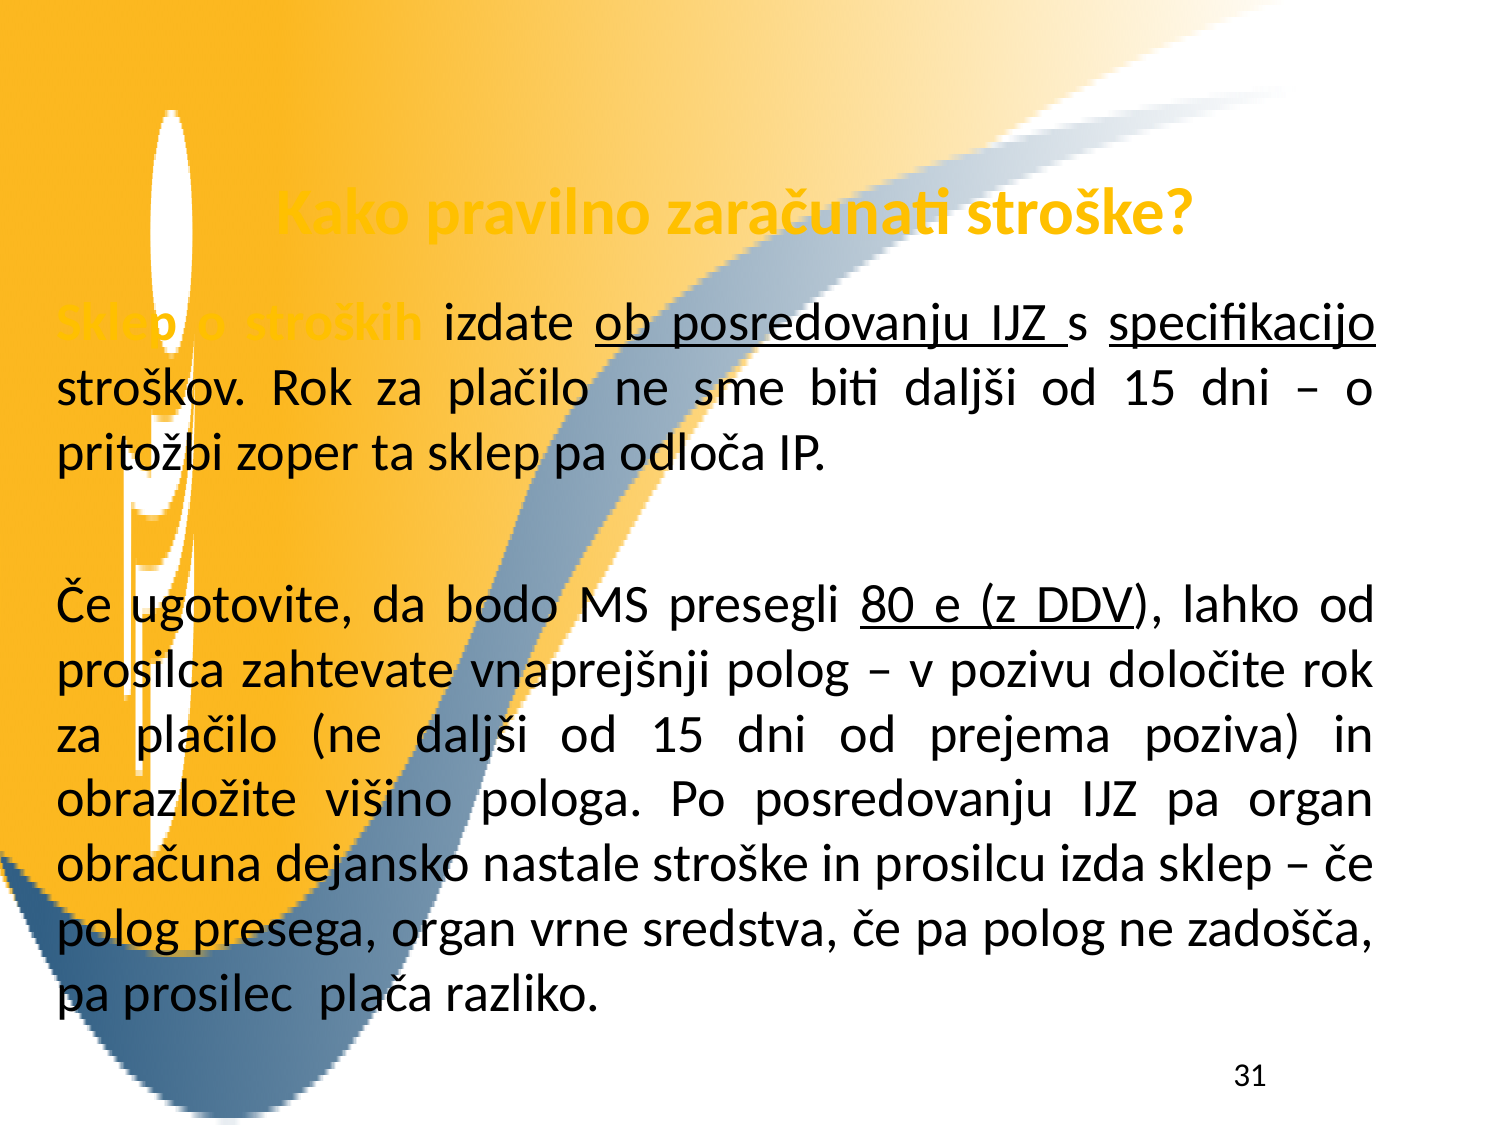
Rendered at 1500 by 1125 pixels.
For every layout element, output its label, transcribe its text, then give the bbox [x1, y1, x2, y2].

list Sklep o stroških izdate ob posredovanju IJZ s specifikacijo stroškov. Rok za plačilo ne sme biti daljši od 15 dni – o pritožbi zoper ta sklep pa odloča IP. Če ugotovite, da bodo MS presegli 80 e (z DDV), lahko od prosilca zahtevate vnaprejšnji polog – v pozivu določite rok za plačilo (ne daljši od 15 dni od prejema poziva) in obrazložite višino pologa. Po posredovanju IJZ pa organ obračuna dejansko nastale stroške in prosilcu izda sklep – če polog presega, organ vrne sredstva, če pa polog ne zadošča, pa prosilec plača razliko. [41, 278, 1392, 953]
picture [0, 0, 1500, 1125]
title Kako pravilno zaračunati stroške? [41, 149, 1447, 268]
slide_number 31 [1074, 1042, 1425, 1103]
